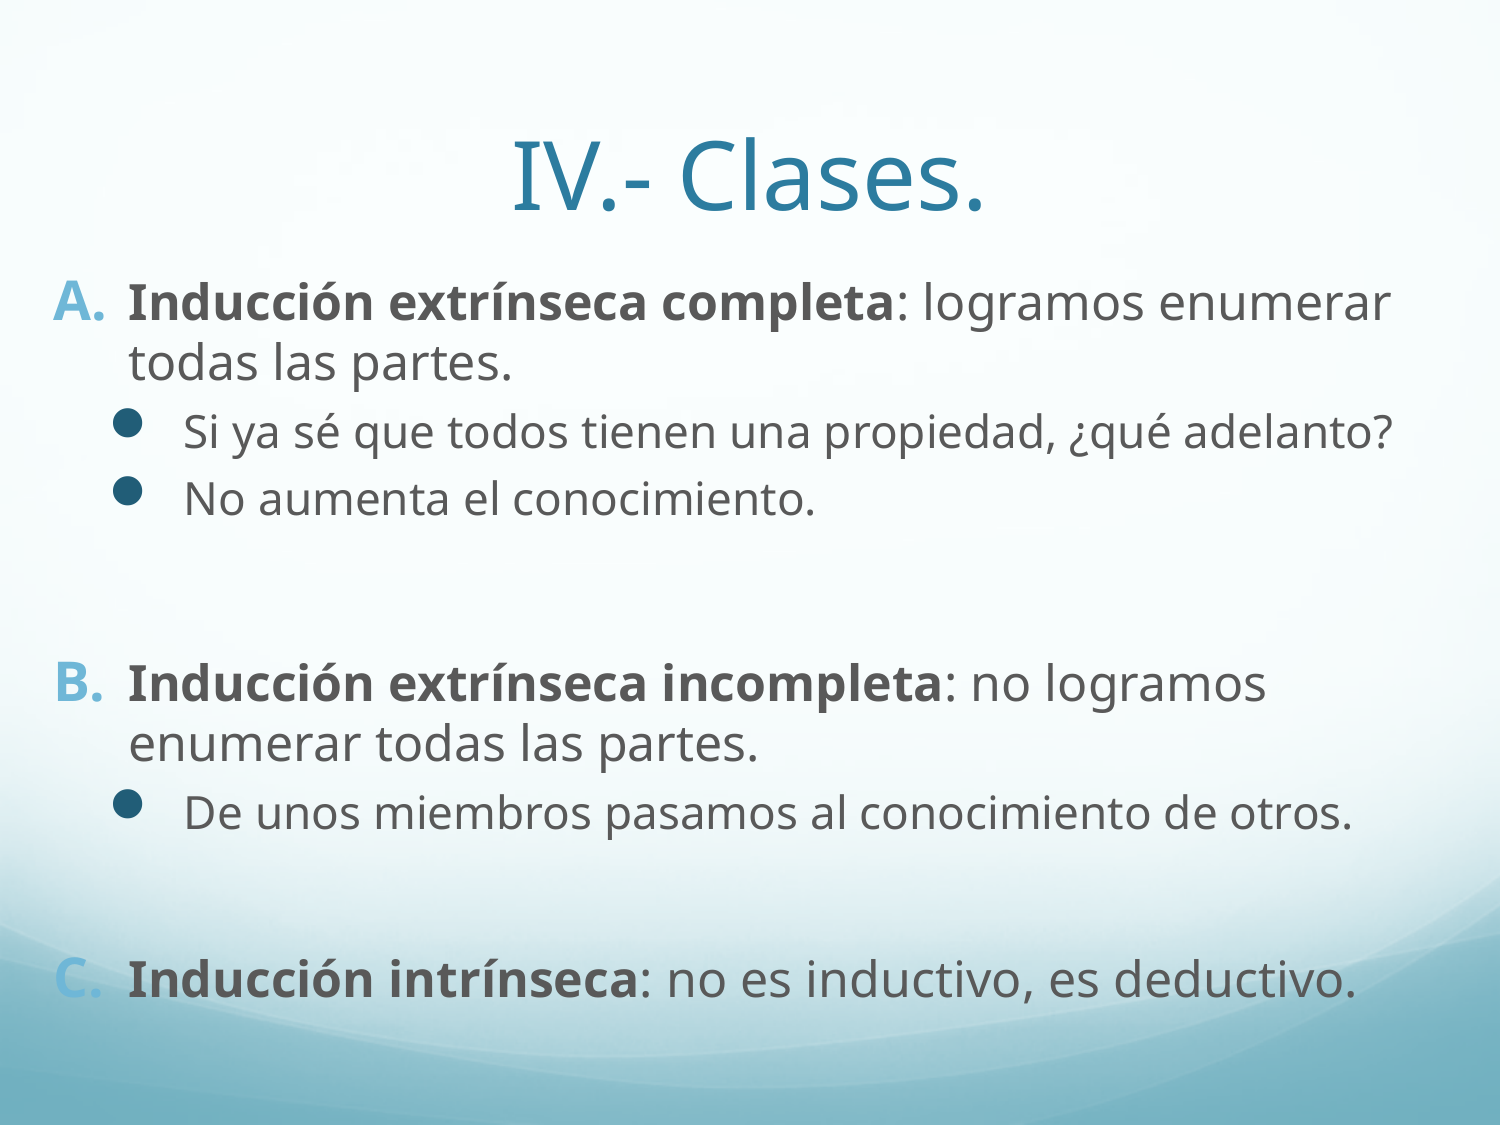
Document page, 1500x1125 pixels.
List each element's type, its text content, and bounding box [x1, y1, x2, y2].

title IV.- Clases. [90, 17, 1410, 237]
list Inducción extrínseca completa: logramos enumerar todas las partes. Si ya sé que todos tienen una propiedad, ¿qué adelanto? No aumenta el conocimiento. Inducción extrínseca incompleta: no logramos enumerar todas las partes. De unos miembros pasamos al conocimiento de otros. Inducción intrínseca: no es inductivo, es deductivo. [38, 262, 1435, 1077]
